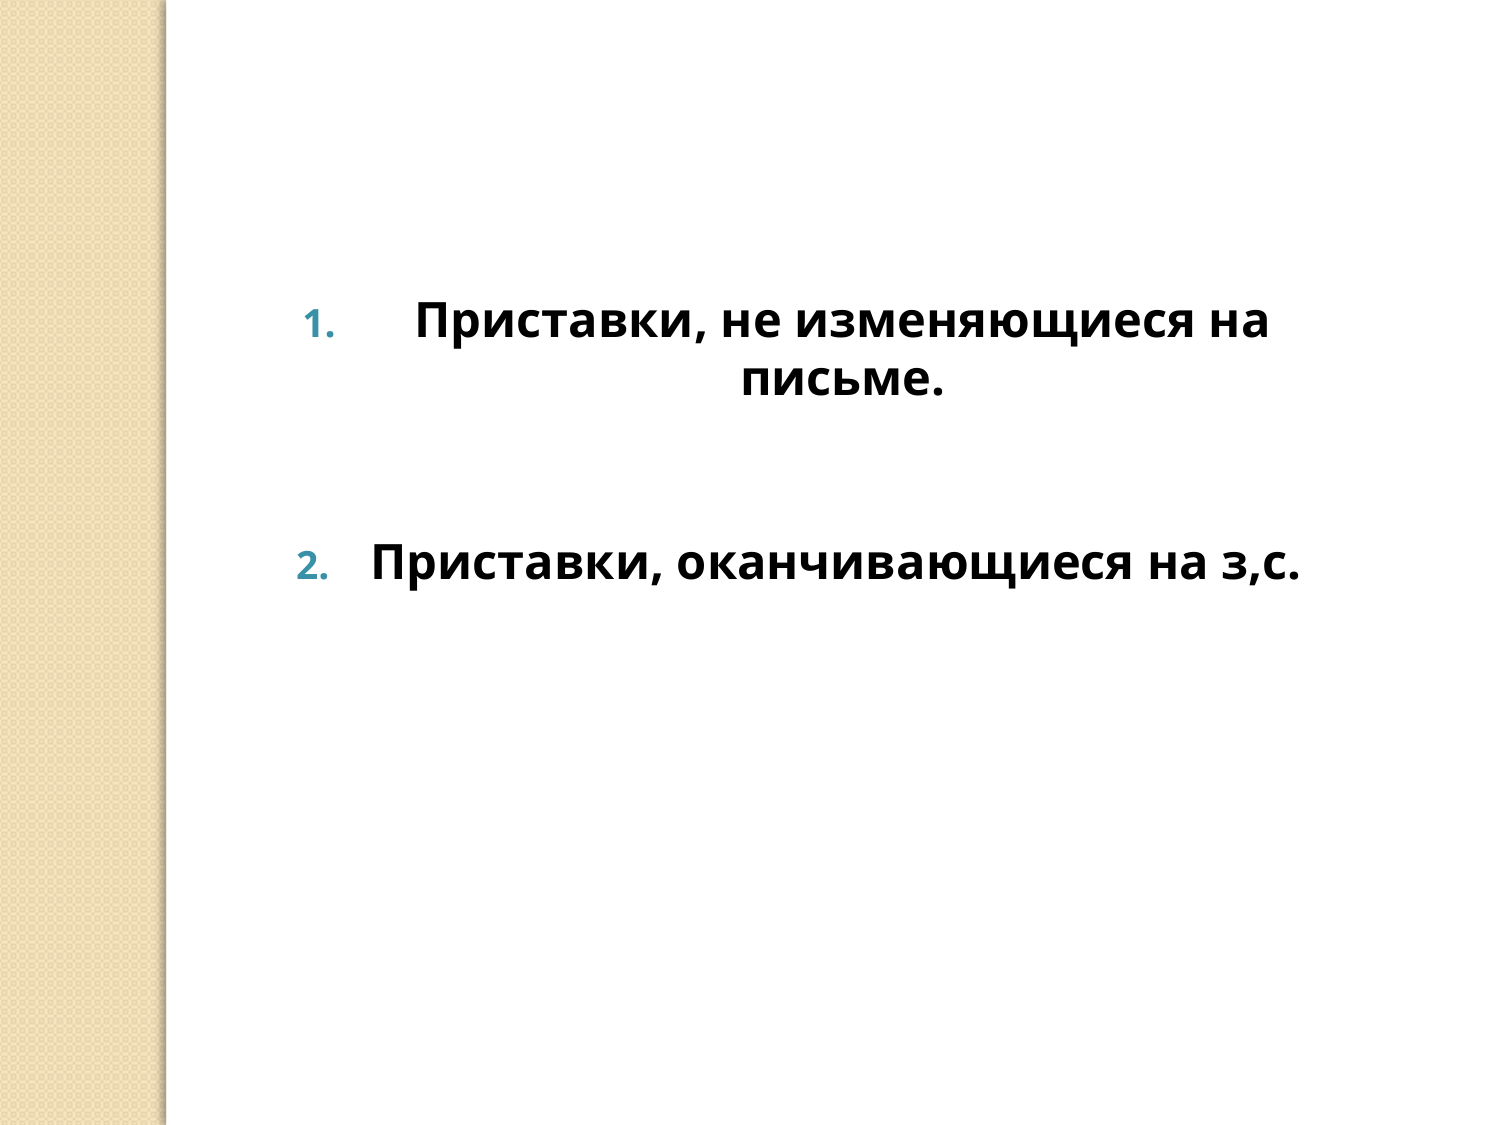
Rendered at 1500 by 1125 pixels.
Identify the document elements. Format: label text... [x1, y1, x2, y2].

list Приставки, не изменяющиеся на письме. Приставки, оканчивающиеся на з,с. [281, 281, 1332, 1021]
